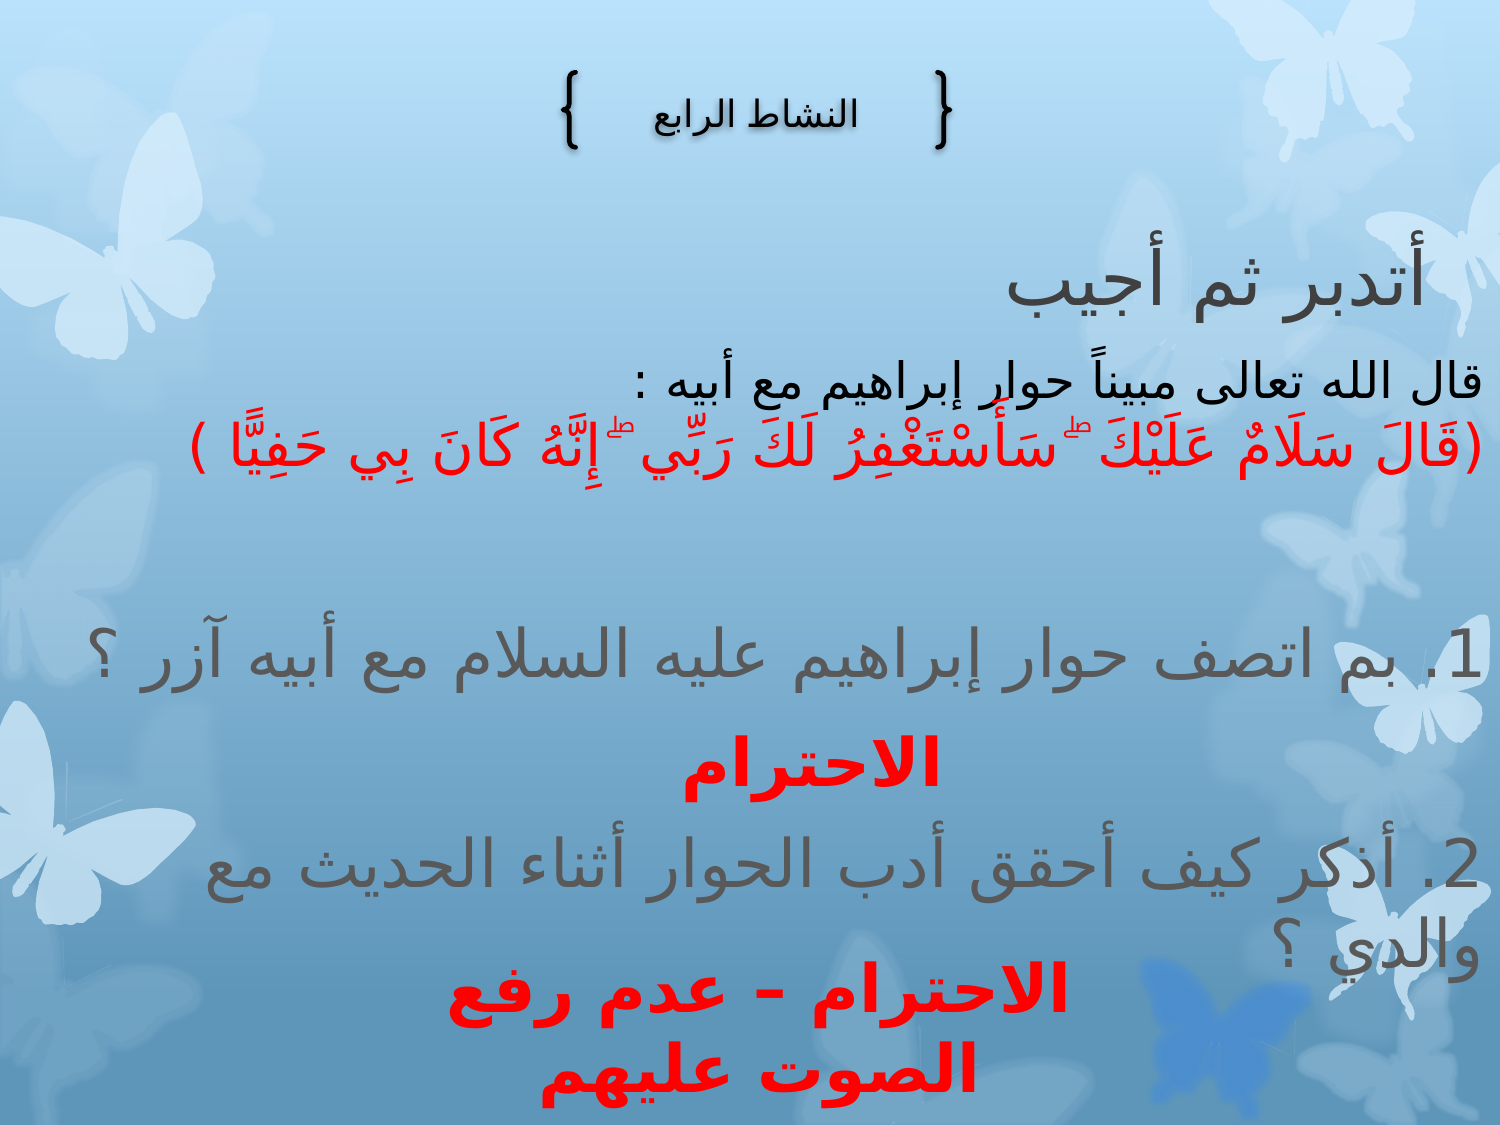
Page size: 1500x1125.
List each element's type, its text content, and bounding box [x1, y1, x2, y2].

text_box النشاط الرابع [560, 70, 953, 150]
text_box الاحترام – عدم رفع الصوت عليهم [356, 949, 1163, 1102]
text_box 1. بم اتصف حوار إبراهيم عليه السلام مع أبيه آزر ؟ [16, 574, 1500, 727]
text_box قال الله تعالى مبيناً حوار إبراهيم مع أبيه : (قَالَ سَلَامٌ عَلَيْكَ ۖ سَأَسْتَغْفِرُ لَكَ رَبِّي ۖ إِنَّهُ كَانَ بِي حَفِيًّا ) [14, 337, 1500, 490]
text_box 2. أذكر كيف أحقق أدب الحوار أثناء الحديث مع والدي ؟ [13, 824, 1500, 977]
title أتدبر ثم أجيب [275, 200, 1444, 337]
text_box الاحترام [537, 684, 1088, 837]
